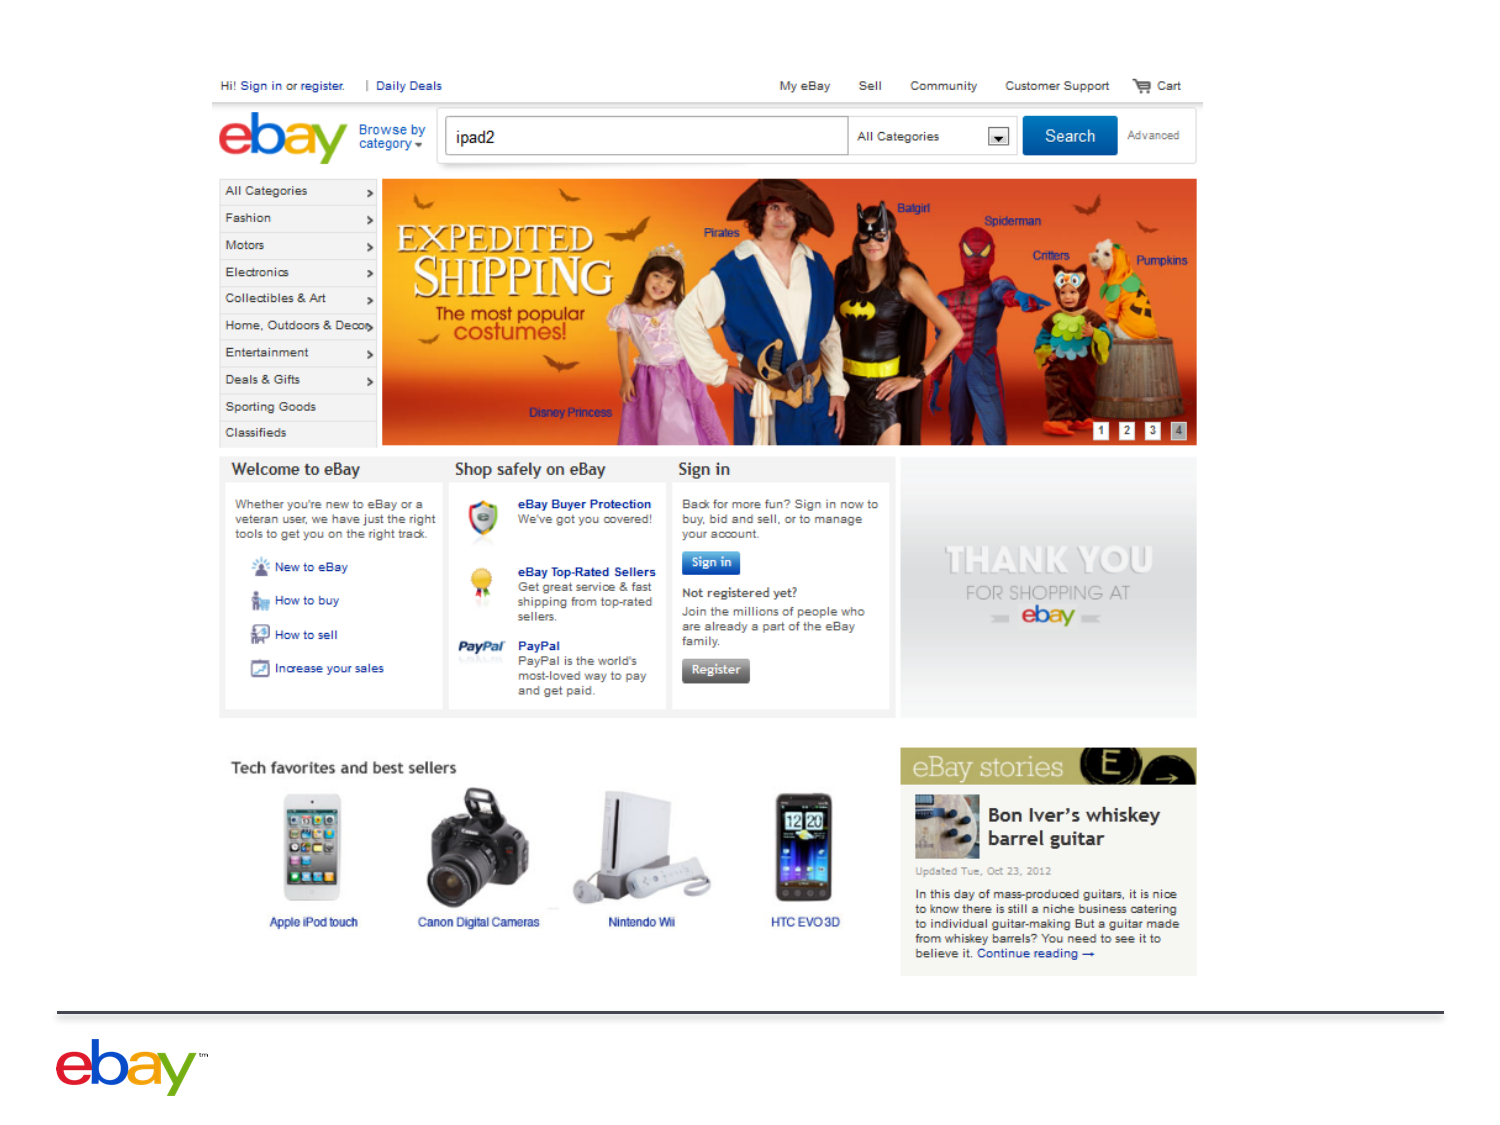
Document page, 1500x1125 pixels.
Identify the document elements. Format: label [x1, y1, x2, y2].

picture [212, 74, 1203, 977]
picture [56, 1039, 208, 1096]
